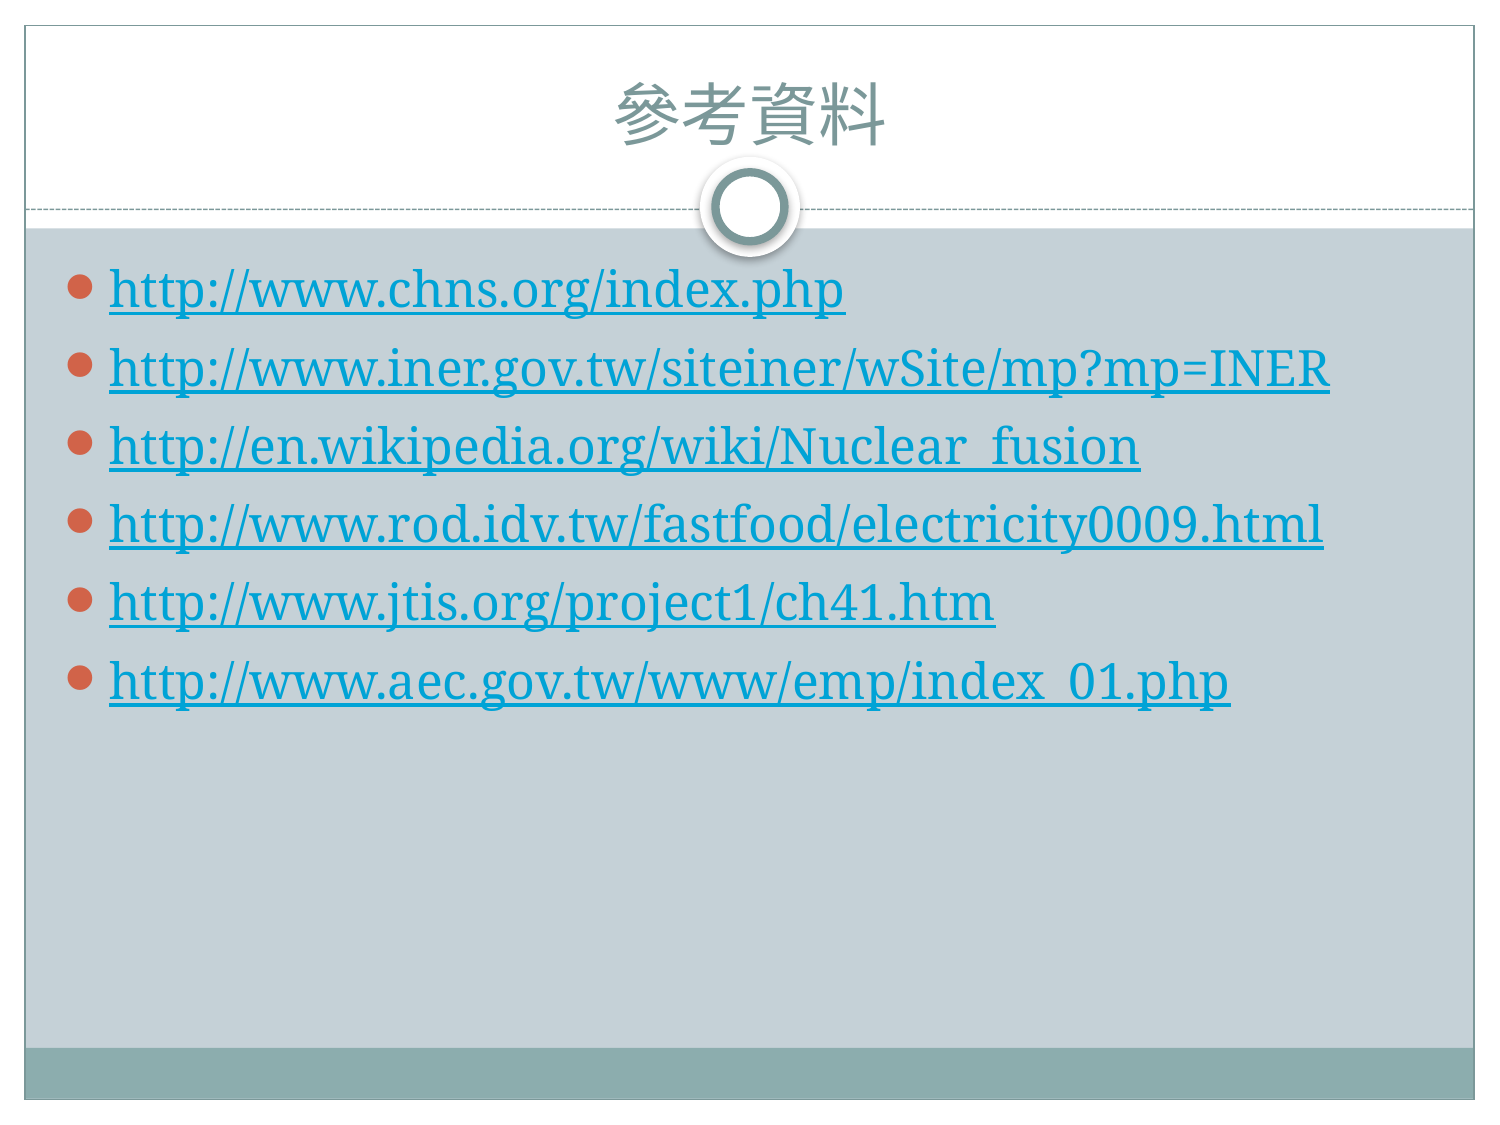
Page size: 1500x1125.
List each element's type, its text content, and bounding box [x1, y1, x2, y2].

title 參考資料 [49, 37, 1450, 162]
list http://www.chns.org/index.php http://www.iner.gov.tw/siteiner/wSite/mp?mp=INER http://en.wikipedia.org/wiki/Nuclear_fusion http://www.rod.idv.tw/fastfood/electricity0009.html http://www.jtis.org/project1/ch41.htm http://www.aec.gov.tw/www/emp/index_01.php [49, 250, 1445, 1001]
